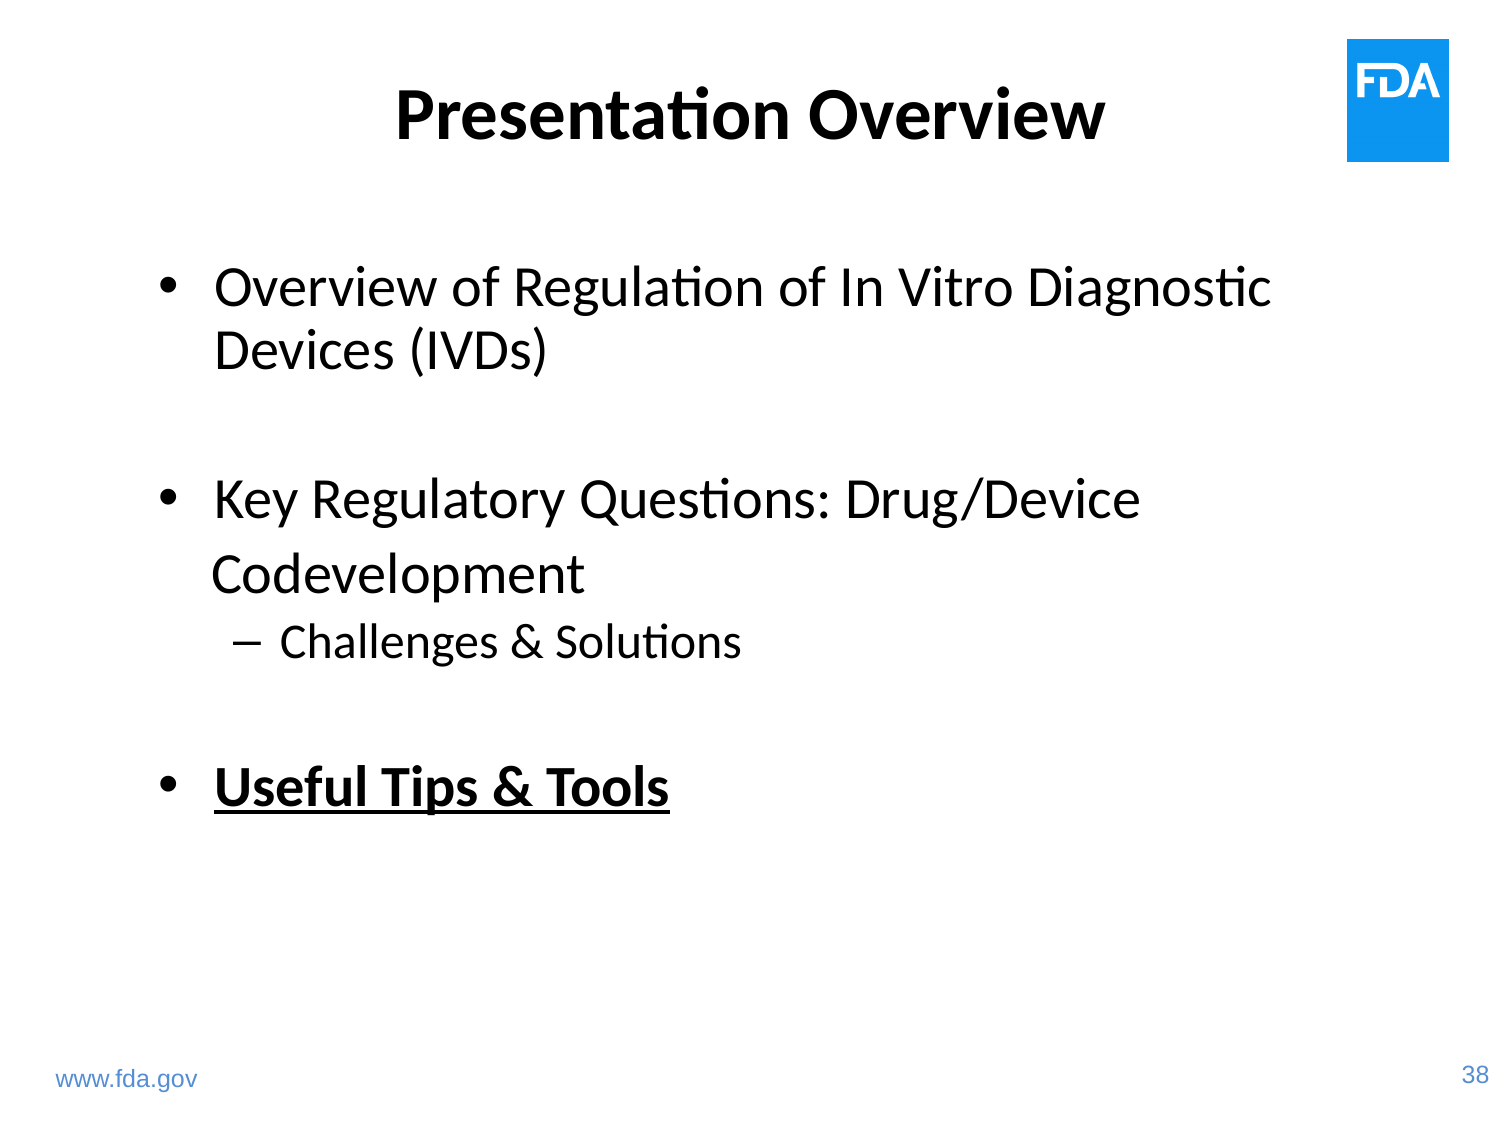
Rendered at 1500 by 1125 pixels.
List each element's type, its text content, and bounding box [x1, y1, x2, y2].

list Overview of Regulation of In Vitro Diagnostic Devices (IVDs) Key Regulatory Questions: Drug/Device Codevelopment Challenges & Solutions Useful Tips & Tools [143, 248, 1335, 1041]
title Presentation Overview [53, 33, 1449, 186]
footer www.fda.gov [40, 1047, 516, 1108]
